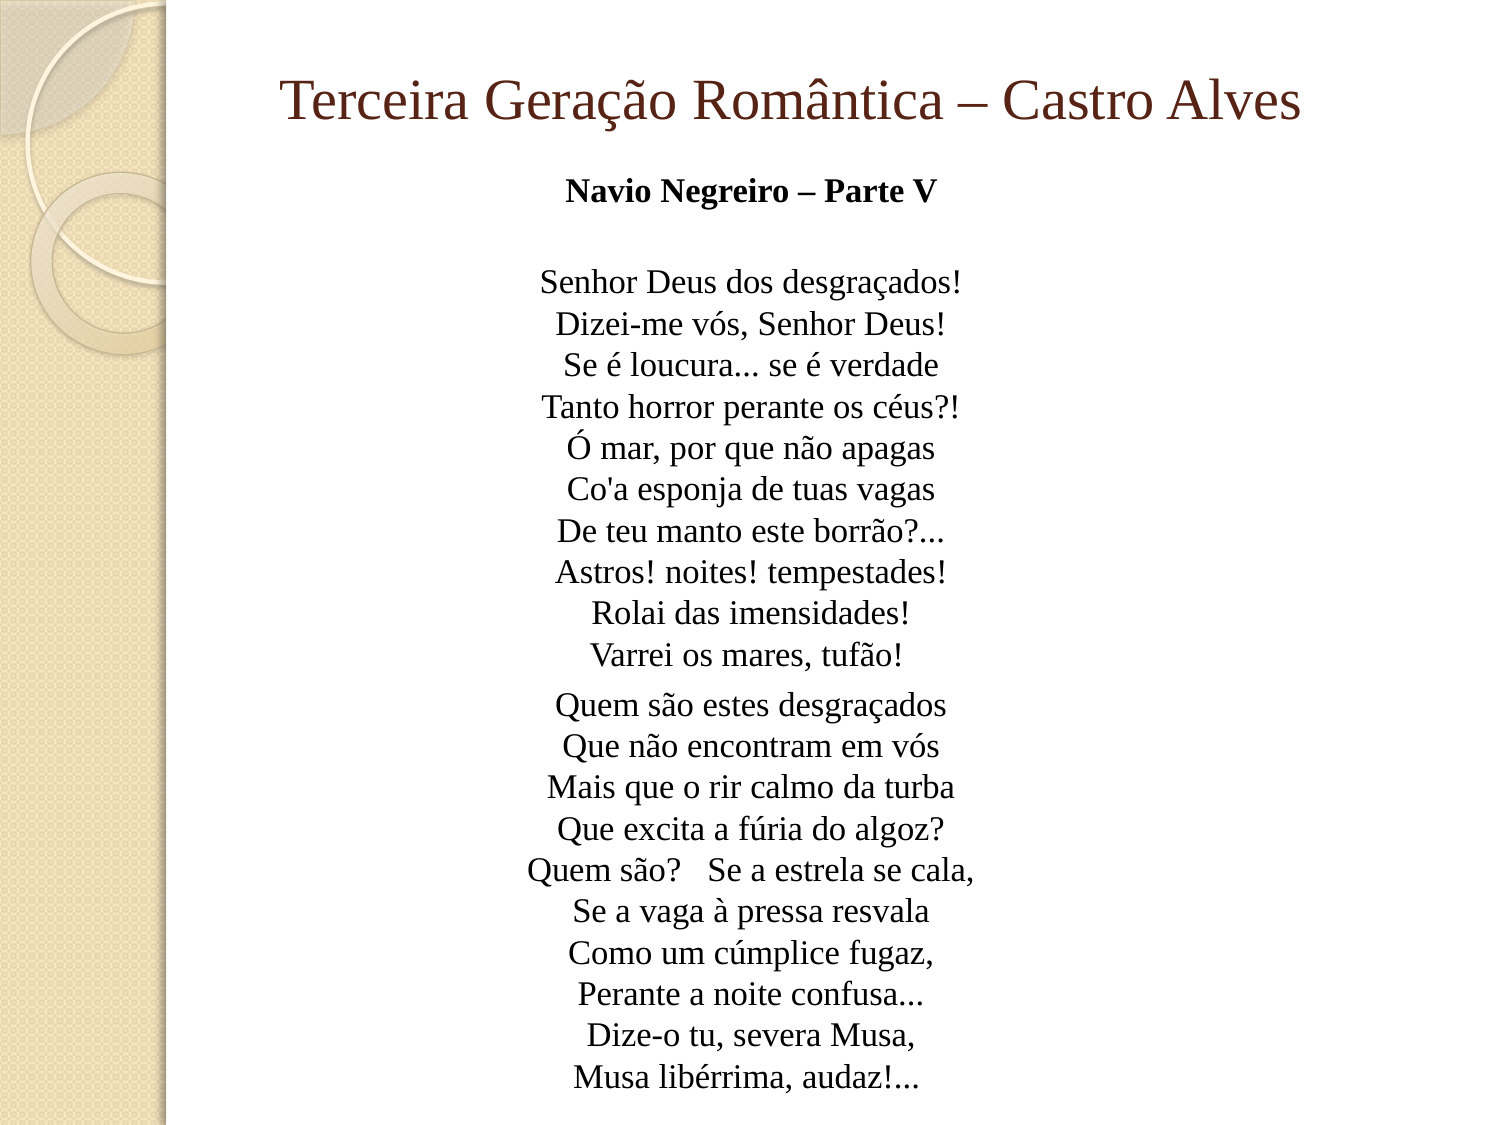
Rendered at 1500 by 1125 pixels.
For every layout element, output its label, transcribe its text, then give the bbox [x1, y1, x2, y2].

list Navio Negreiro – Parte V Senhor Deus dos desgraçados! Dizei-me vós, Senhor Deus! Se é loucura... se é verdade Tanto horror perante os céus?! Ó mar, por que não apagas Co'a esponja de tuas vagas De teu manto este borrão?... Astros! noites! tempestades! Rolai das imensidades! Varrei os mares, tufão! Quem são estes desgraçados Que não encontram em vós Mais que o rir calmo da turba Que excita a fúria do algoz? Quem são? Se a estrela se cala, Se a vaga à pressa resvala Como um cúmplice fugaz, Perante a noite confusa... Dize-o tu, severa Musa, Musa libérrima, audaz!... [75, 160, 1425, 1107]
title Terceira Geração Romântica – Castro Alves [171, 42, 1412, 149]
